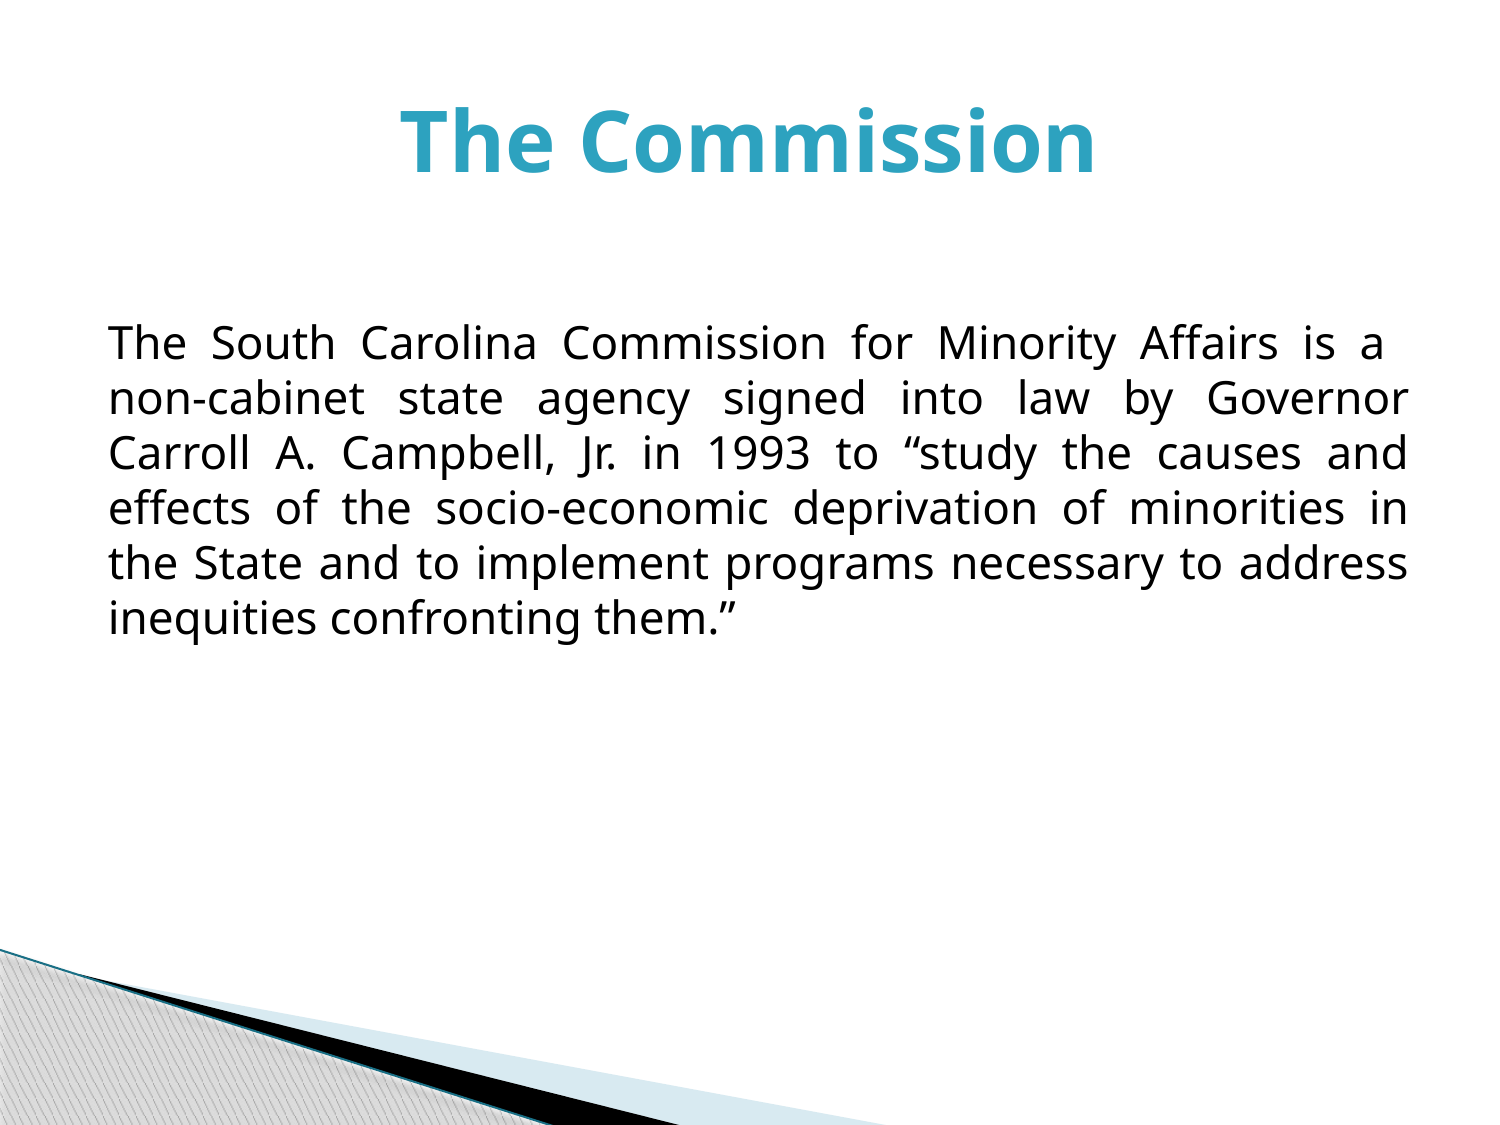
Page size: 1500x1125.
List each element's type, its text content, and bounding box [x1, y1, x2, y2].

title The Commission [75, 45, 1425, 233]
list The South Carolina Commission for Minority Affairs is a non-cabinet state agency signed into law by Governor Carroll A. Campbell, Jr. in 1993 to “study the causes and effects of the socio-economic deprivation of minorities in the State and to implement programs necessary to address inequities confronting them.” [74, 242, 1426, 986]
